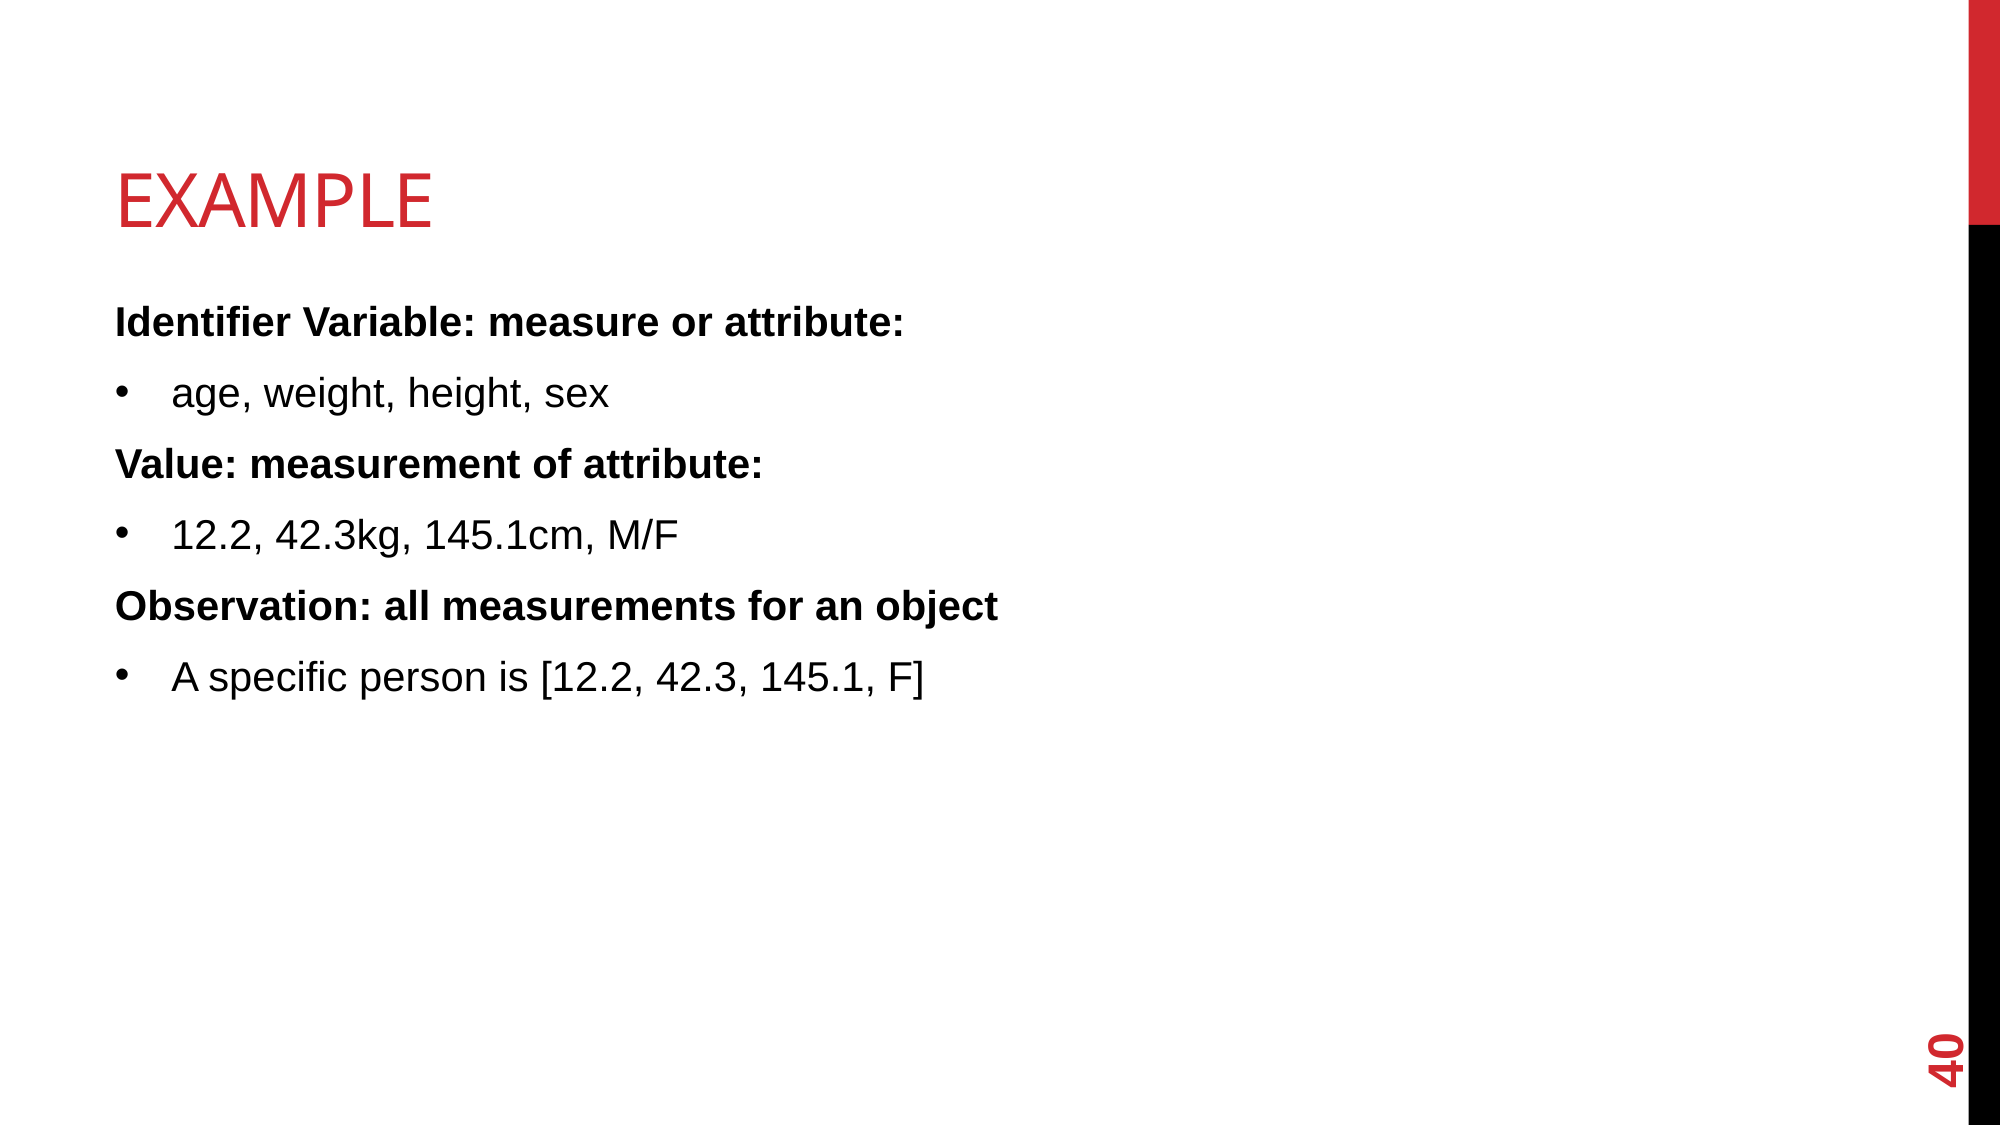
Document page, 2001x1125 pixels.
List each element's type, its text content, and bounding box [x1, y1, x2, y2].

list Identifier Variable: measure or attribute: age, weight, height, sex Value: measurement of attribute: 12.2, 42.3kg, 145.1cm, M/F Observation: all measurements for an object A specific person is [12.2, 42.3, 145.1, F] [99, 287, 1767, 1005]
title Example [99, 25, 1367, 250]
slide_number 40 [1903, 887, 1984, 1104]
